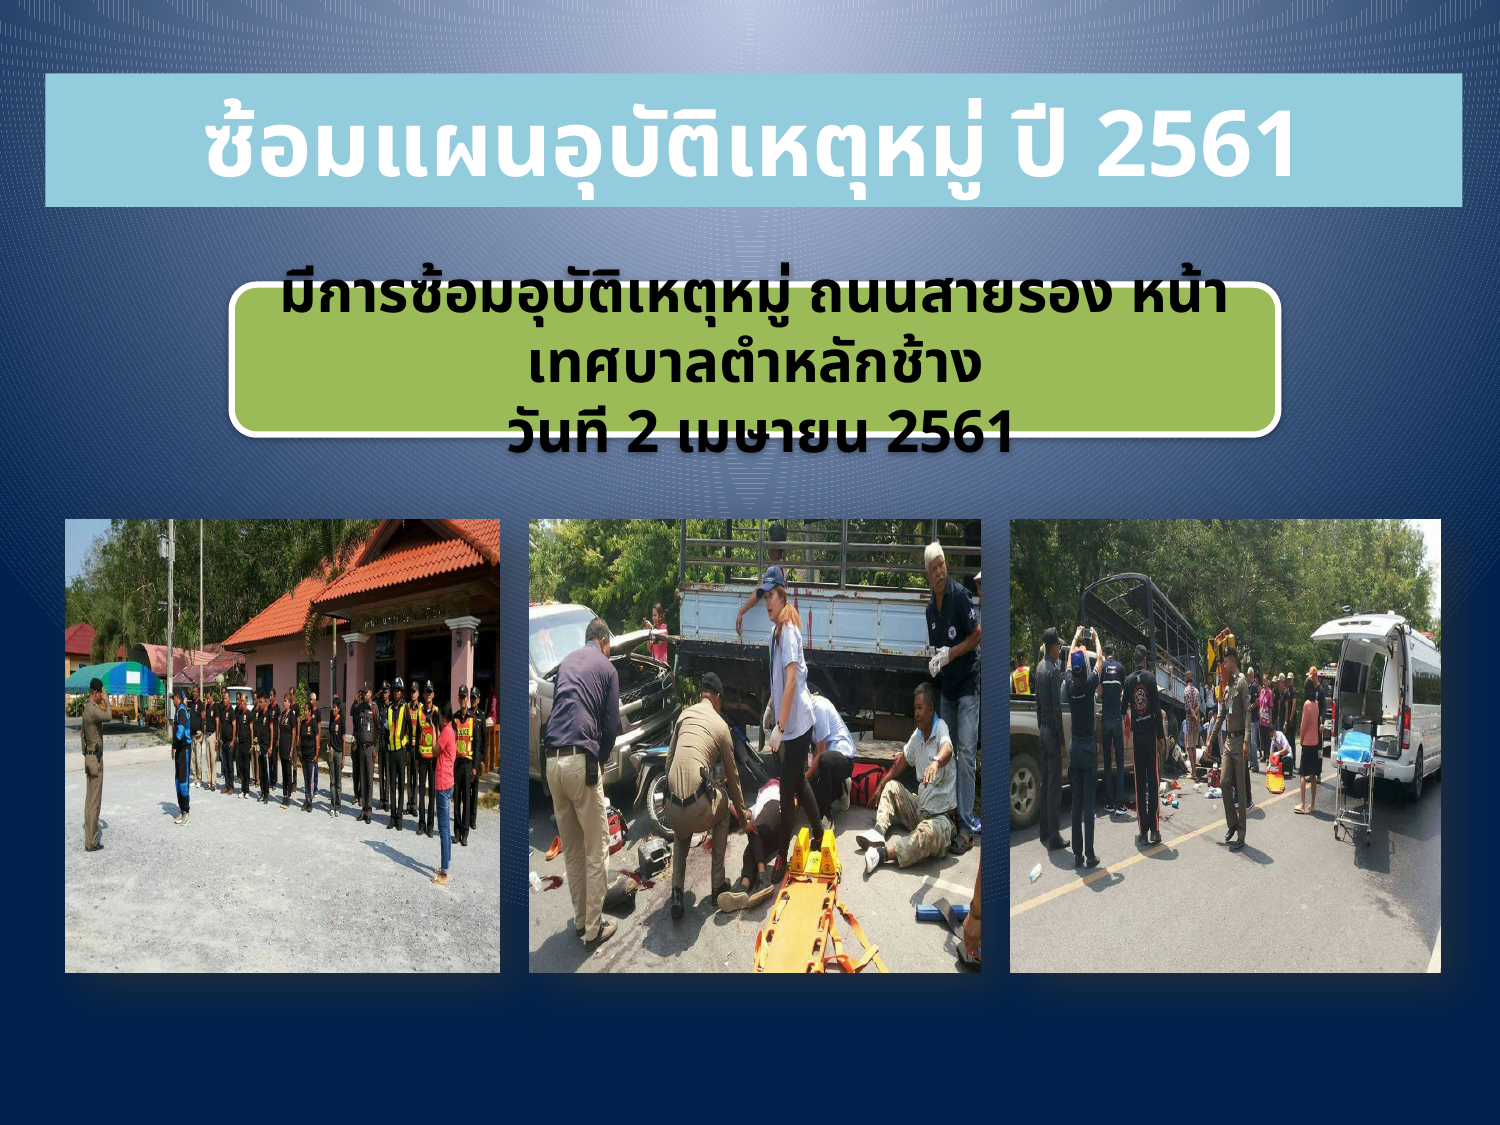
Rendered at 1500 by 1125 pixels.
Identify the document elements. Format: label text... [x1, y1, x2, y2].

text_box มีการซ้อมอุบัติเหตุหมู่ ถนนสายรอง หน้าเทศบาลตำหลักช้าง วันที 2 เมษายน 2561 [228, 281, 1282, 438]
title ซ้อมแผนอุบัติเหตุหมู่ ปี 2561 [45, 73, 1463, 207]
picture [65, 518, 500, 974]
picture [528, 518, 982, 974]
picture [1010, 518, 1441, 974]
